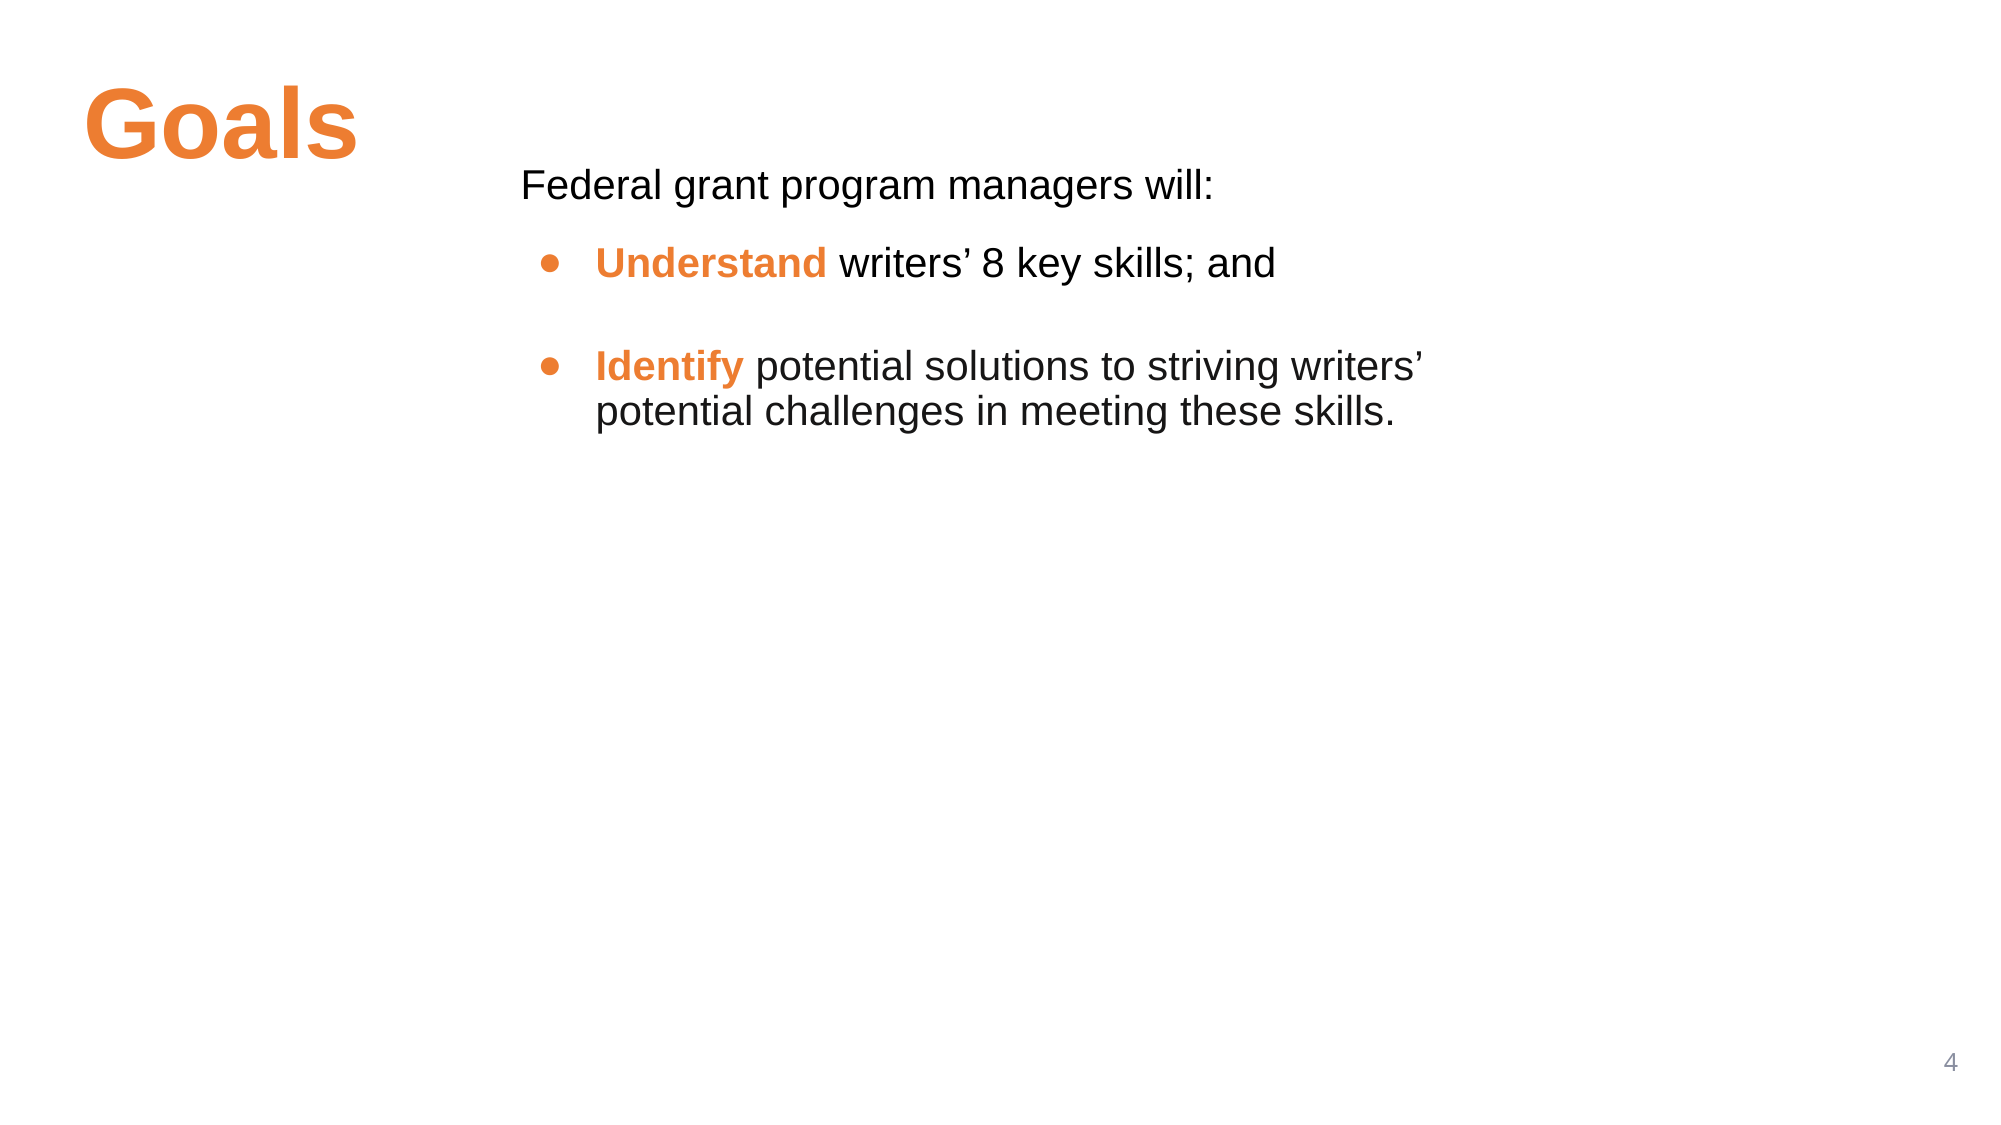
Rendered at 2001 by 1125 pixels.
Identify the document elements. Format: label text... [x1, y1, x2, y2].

list Federal grant program managers will: Understand writers’ 8 key skills; and Identify potential solutions to striving writers’ potential challenges in meeting these skills. [505, 223, 1495, 891]
title Goals [68, 97, 1932, 223]
slide_number 4 [1853, 1019, 1974, 1106]
